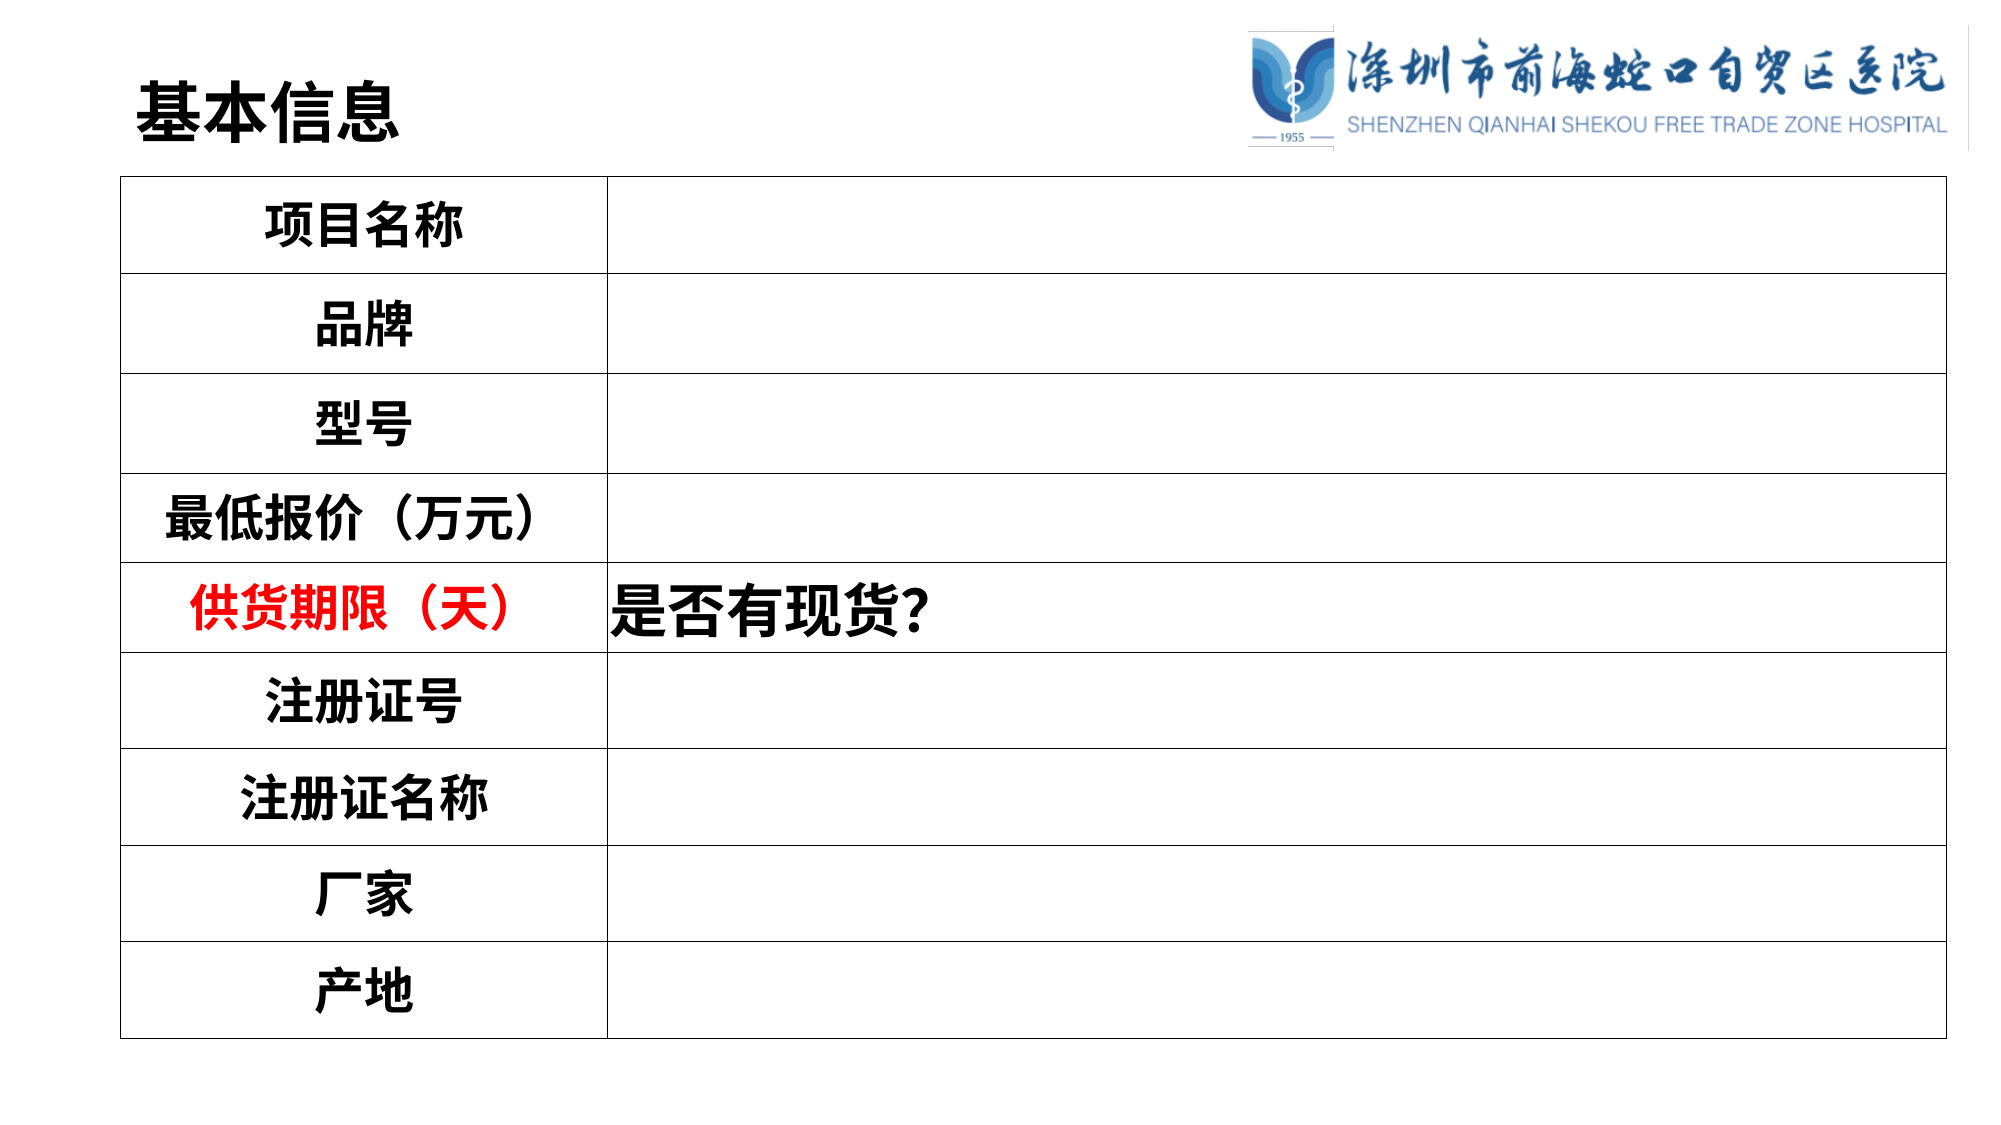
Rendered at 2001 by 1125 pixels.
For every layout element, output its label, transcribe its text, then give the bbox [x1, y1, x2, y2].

text_box 基本信息 [120, 63, 771, 158]
table_cell 产地 [121, 942, 607, 1038]
table_cell 注册证号 [121, 653, 607, 748]
table_cell 型号 [121, 374, 607, 473]
table_cell 最低报价（万元） [121, 474, 607, 562]
table_cell [608, 846, 1946, 941]
table_cell [608, 474, 1946, 562]
table_header [608, 177, 1946, 273]
table_cell [608, 942, 1946, 1038]
table_cell 供货期限（天） [121, 563, 607, 652]
table_cell 品牌 [121, 274, 607, 373]
table_cell [608, 749, 1946, 845]
table_cell [608, 653, 1946, 748]
picture [1248, 25, 1970, 151]
table_cell [608, 374, 1946, 473]
table_cell [608, 274, 1946, 373]
table_cell 厂家 [121, 846, 607, 941]
table_cell 是否有现货？ [608, 563, 1946, 652]
table_header 项目名称 [121, 177, 607, 273]
table_cell 注册证名称 [121, 749, 607, 845]
